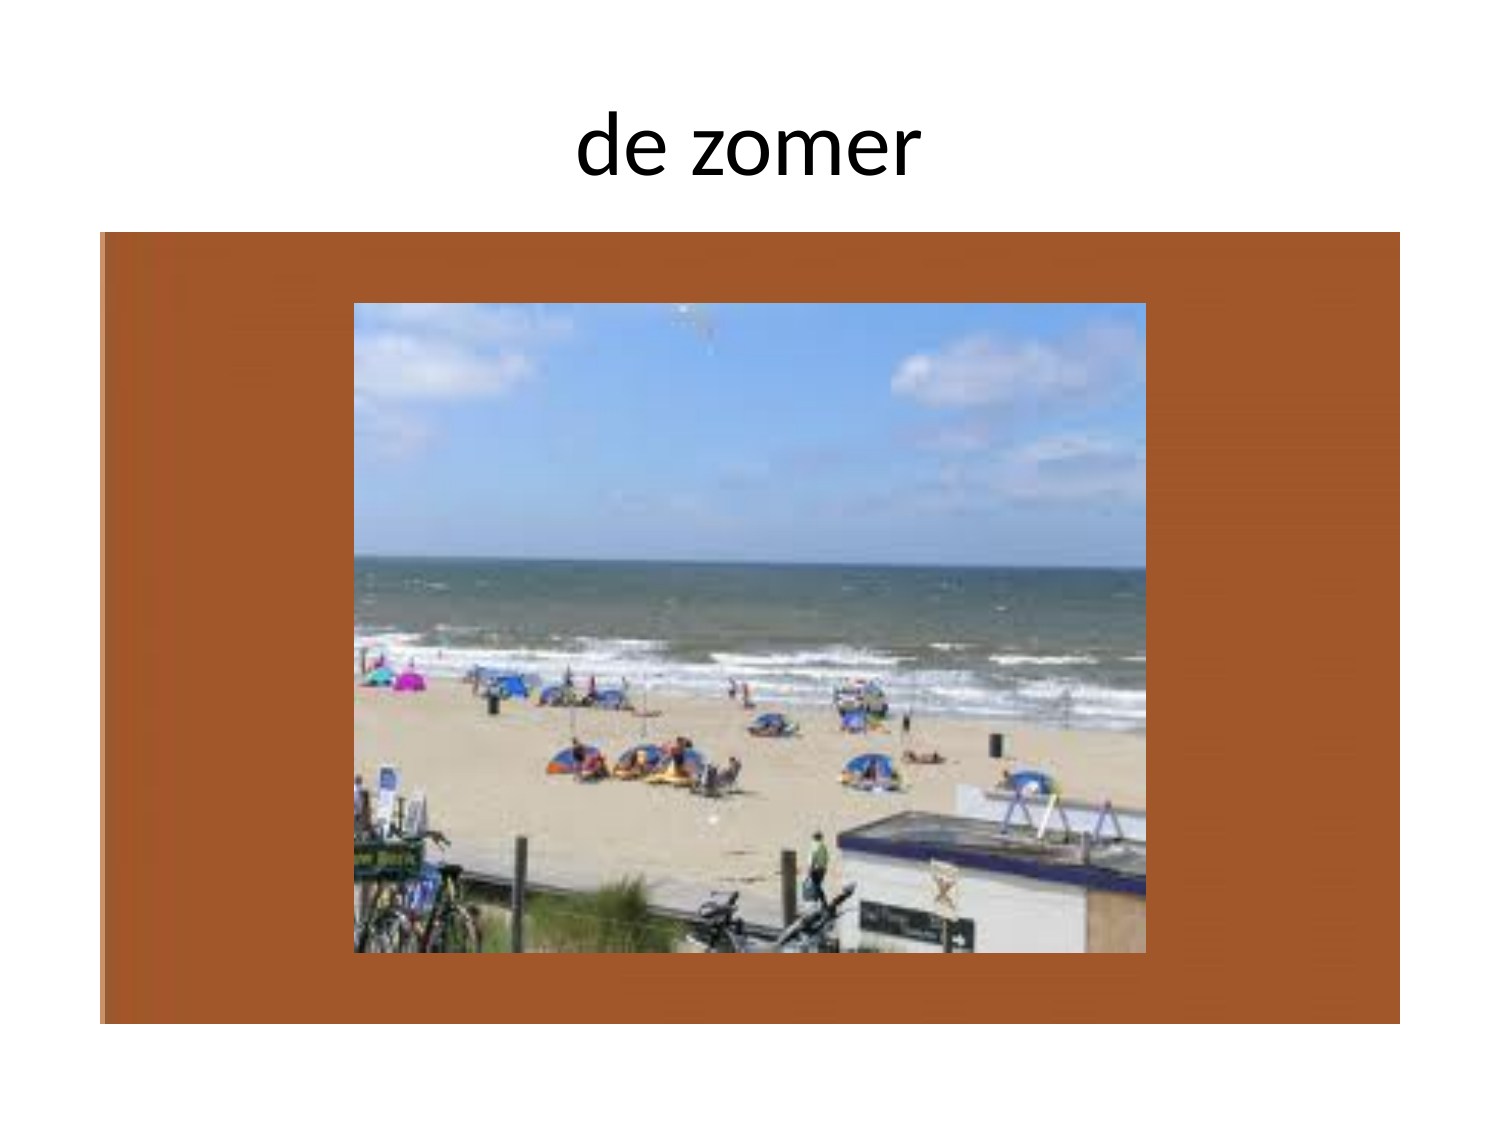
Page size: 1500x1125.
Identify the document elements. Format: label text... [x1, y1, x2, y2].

title de zomer [75, 45, 1425, 233]
picture [100, 232, 1400, 1024]
